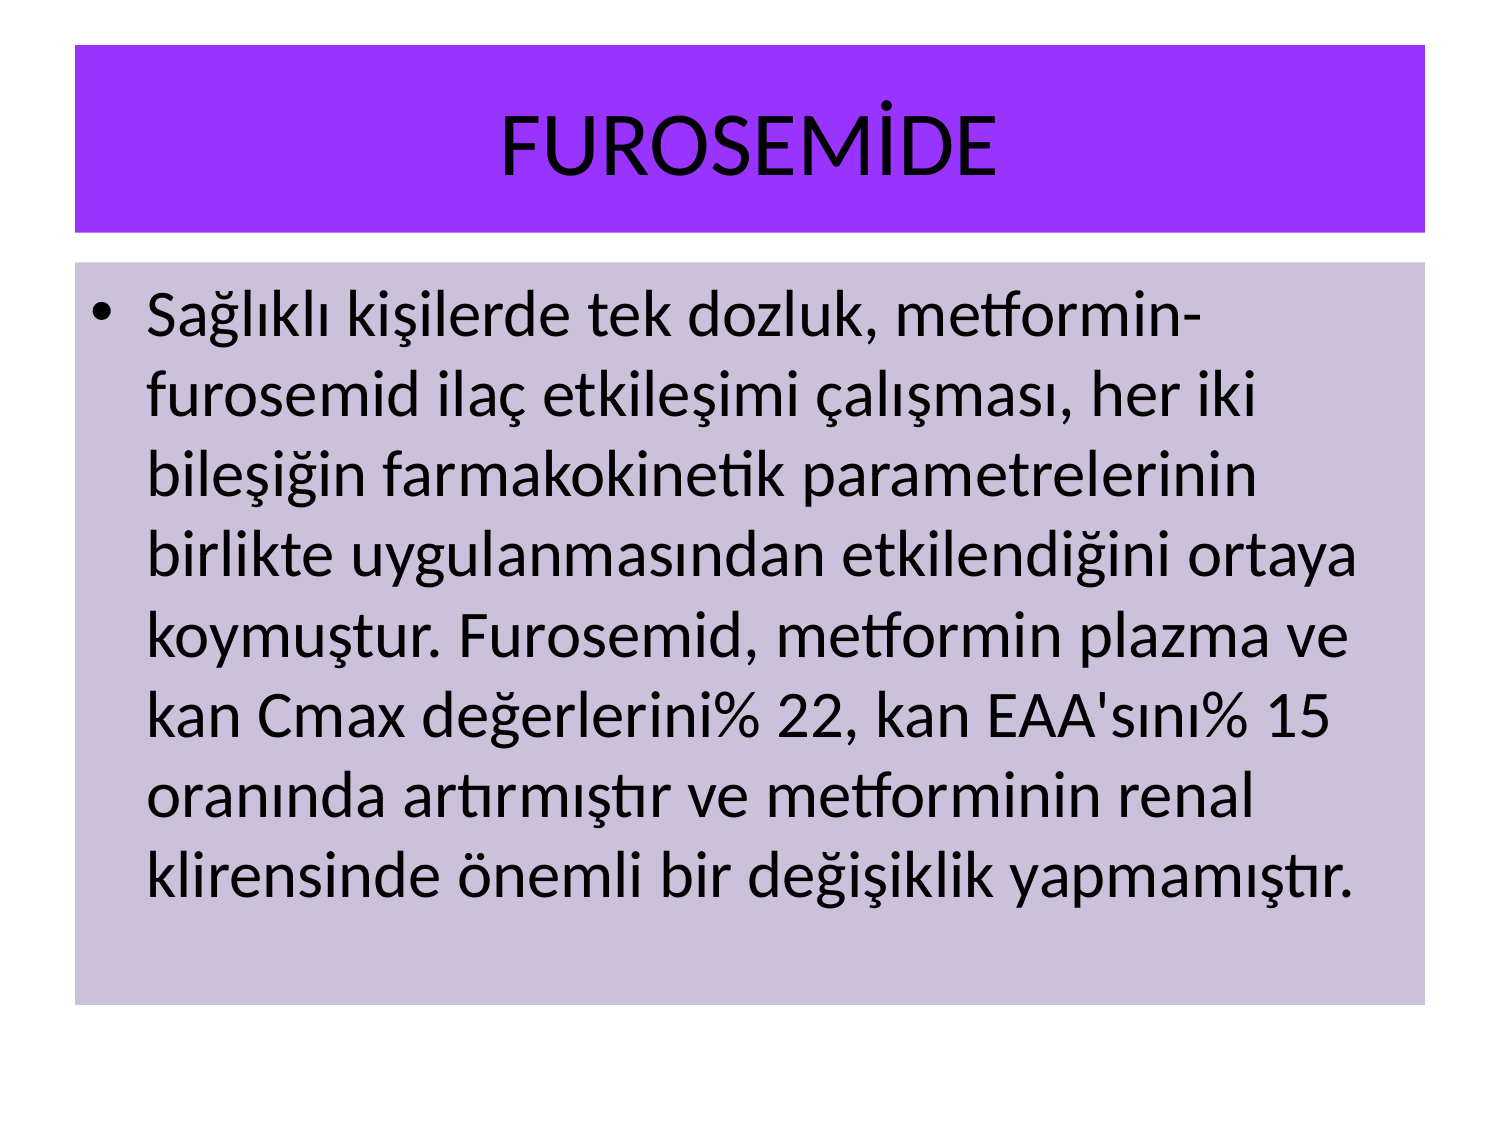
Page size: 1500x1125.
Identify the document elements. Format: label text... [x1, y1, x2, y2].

title FUROSEMİDE [75, 45, 1425, 233]
list Sağlıklı kişilerde tek dozluk, metformin-furosemid ilaç etkileşimi çalışması, her iki bileşiğin farmakokinetik parametrelerinin birlikte uygulanmasından etkilendiğini ortaya koymuştur. Furosemid, metformin plazma ve kan Cmax değerlerini% 22, kan EAA'sını% 15 oranında artırmıştır ve metforminin renal klirensinde önemli bir değişiklik yapmamıştır. [75, 262, 1425, 1005]
